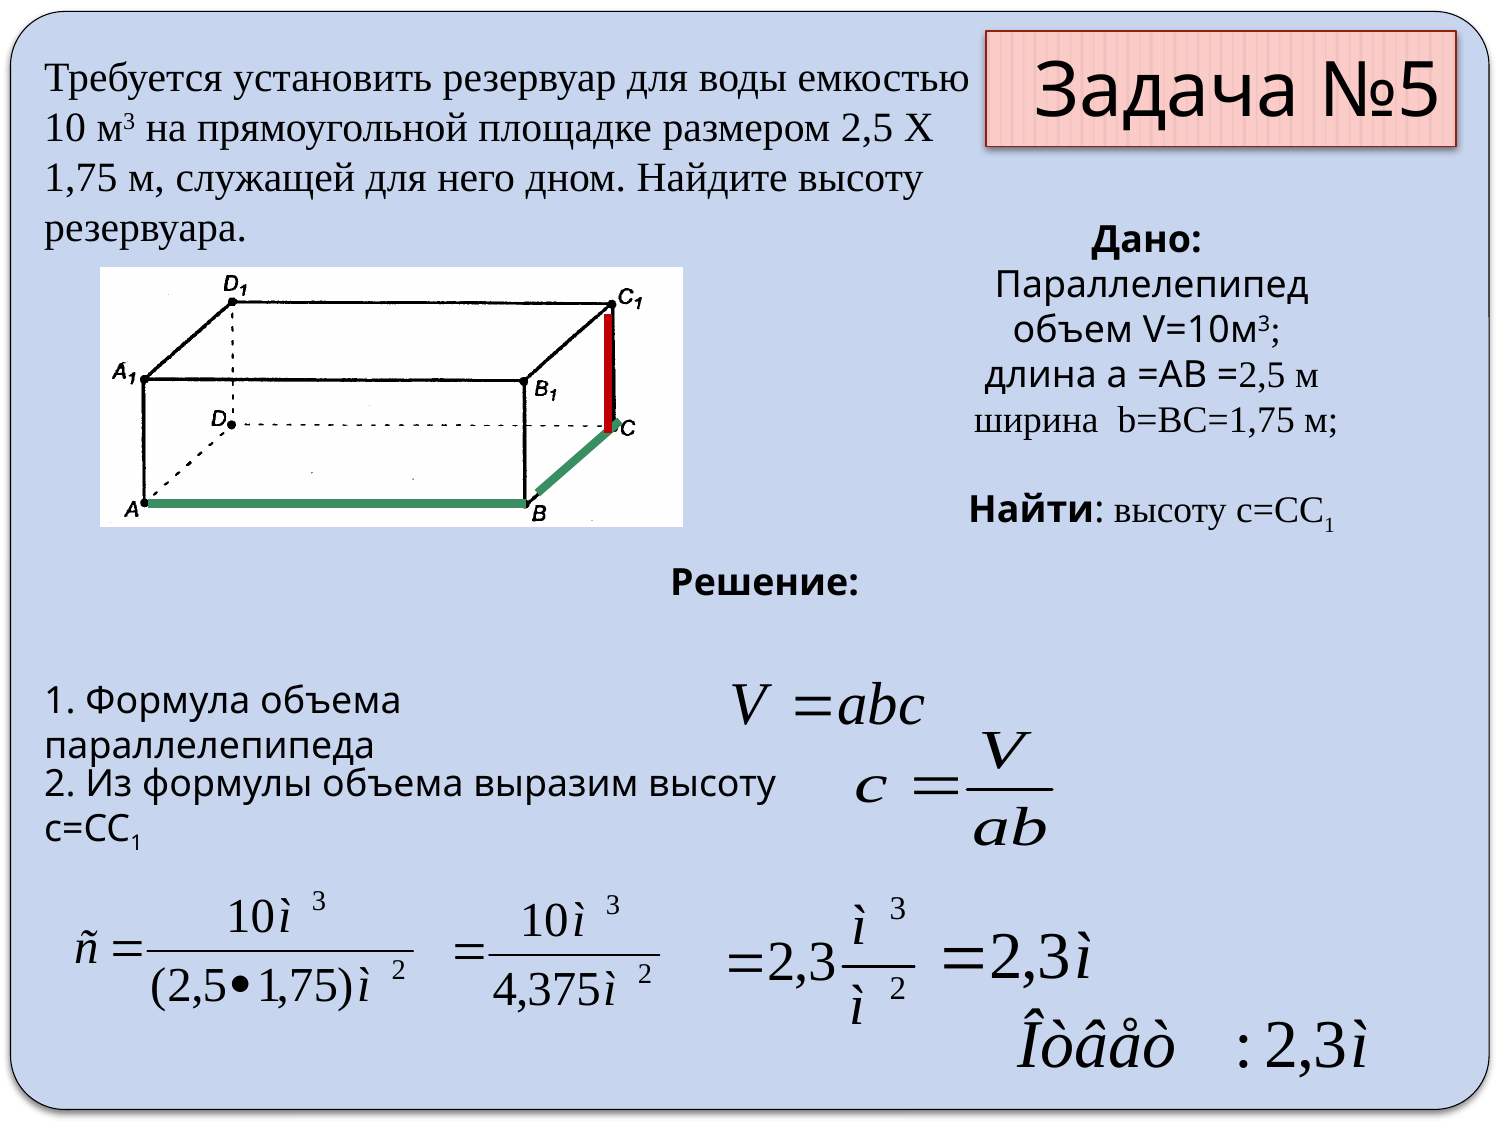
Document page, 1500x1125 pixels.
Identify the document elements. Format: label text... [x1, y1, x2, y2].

text_box 2. Из формулы объема выразим высоту с=СС1 [29, 751, 839, 863]
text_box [537, 420, 621, 494]
text_box Решение: [655, 550, 880, 611]
picture [100, 266, 683, 528]
text_box 1. Формула объема параллелепипеда [29, 668, 707, 751]
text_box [844, 715, 1066, 859]
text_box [442, 881, 672, 1025]
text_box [726, 668, 935, 740]
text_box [926, 916, 1129, 1007]
text_box Дано: Параллелепипед объем V=10м3; длина a =AB =2,5 м ширина b=BC=1,75 м; Найти: высоту c=CC1 [903, 208, 1400, 544]
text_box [1009, 1004, 1407, 1097]
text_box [67, 877, 423, 1021]
title Задача №5 [985, 30, 1457, 147]
text_box Требуется установить резервуар для воды емкостью 10 м3 на прямоугольной площадке размером 2,5 Х 1,75 м, служащей для него дном. Найдите высоту резервуара. [29, 42, 998, 258]
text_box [714, 881, 928, 1038]
